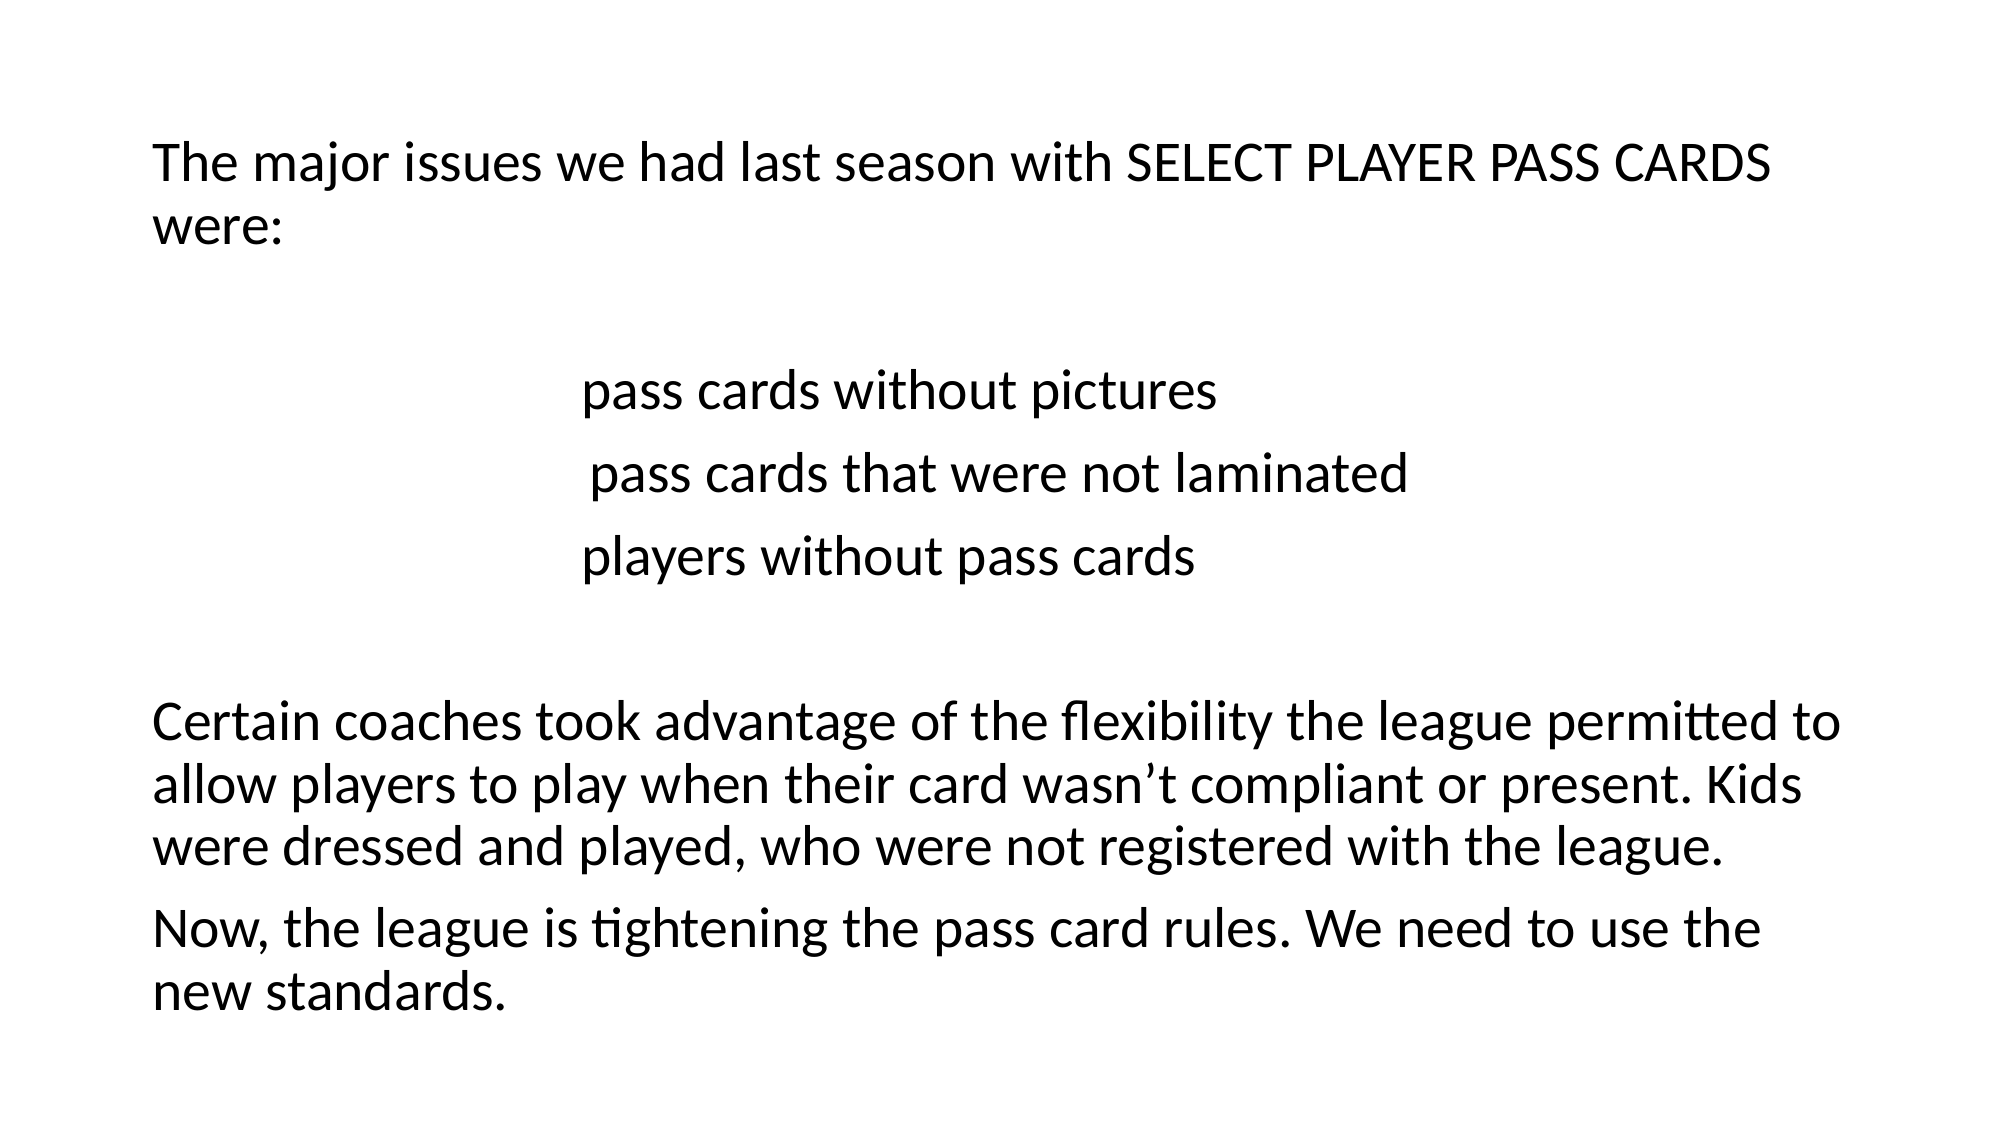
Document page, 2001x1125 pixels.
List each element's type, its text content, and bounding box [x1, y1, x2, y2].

list The major issues we had last season with SELECT PLAYER PASS CARDS were: pass cards without pictures pass cards that were not laminated players without pass cards Certain coaches took advantage of the flexibility the league permitted to allow players to play when their card wasn’t compliant or present. Kids were dressed and played, who were not registered with the league. Now, the league is tightening the pass card rules. We need to use the new standards. [137, 124, 1863, 1091]
